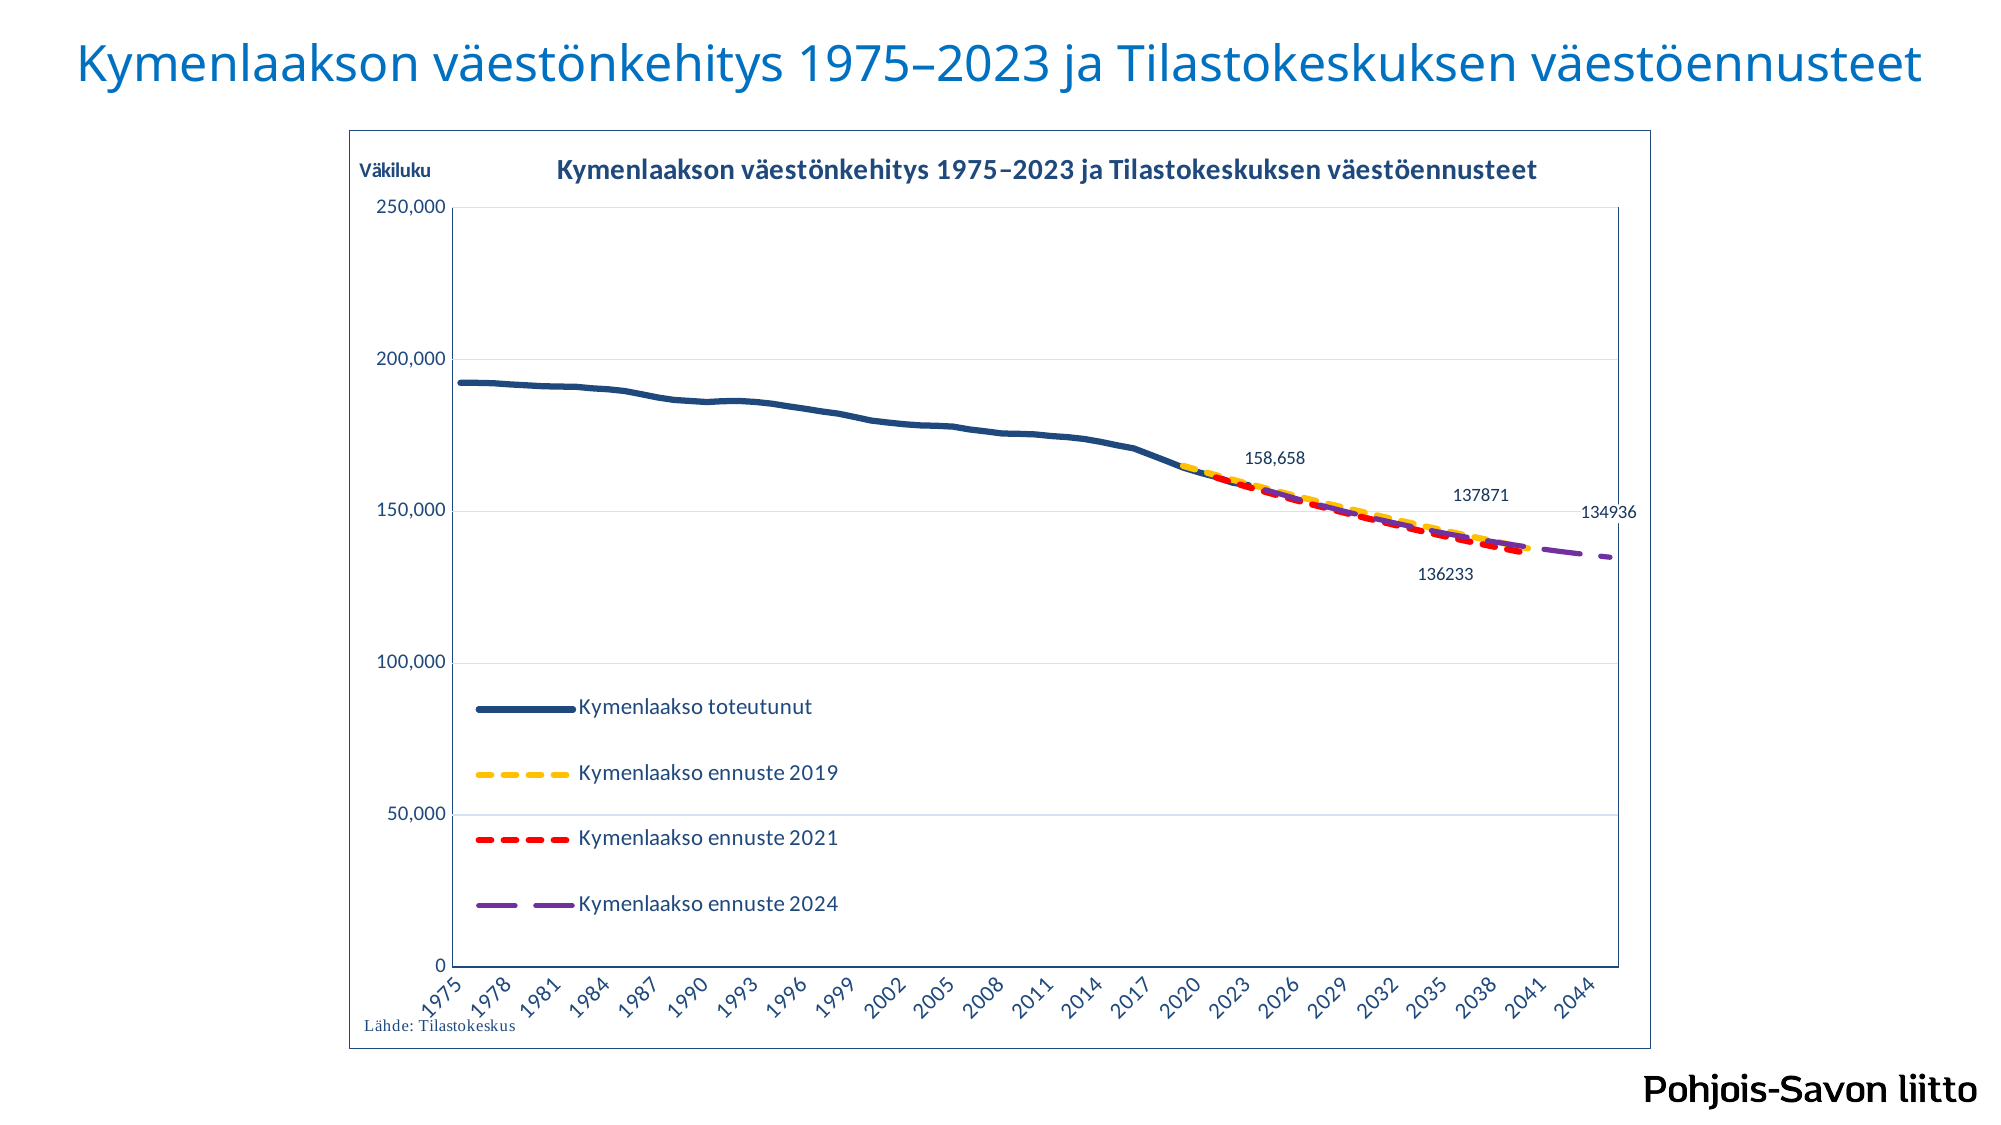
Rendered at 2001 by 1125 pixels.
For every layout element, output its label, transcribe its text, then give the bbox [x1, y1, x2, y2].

chart [348, 129, 1652, 1050]
picture [1619, 1057, 2000, 1125]
title Kymenlaakson väestönkehitys 1975–2023 ja Tilastokeskuksen väestöennusteet [0, 0, 2000, 130]
